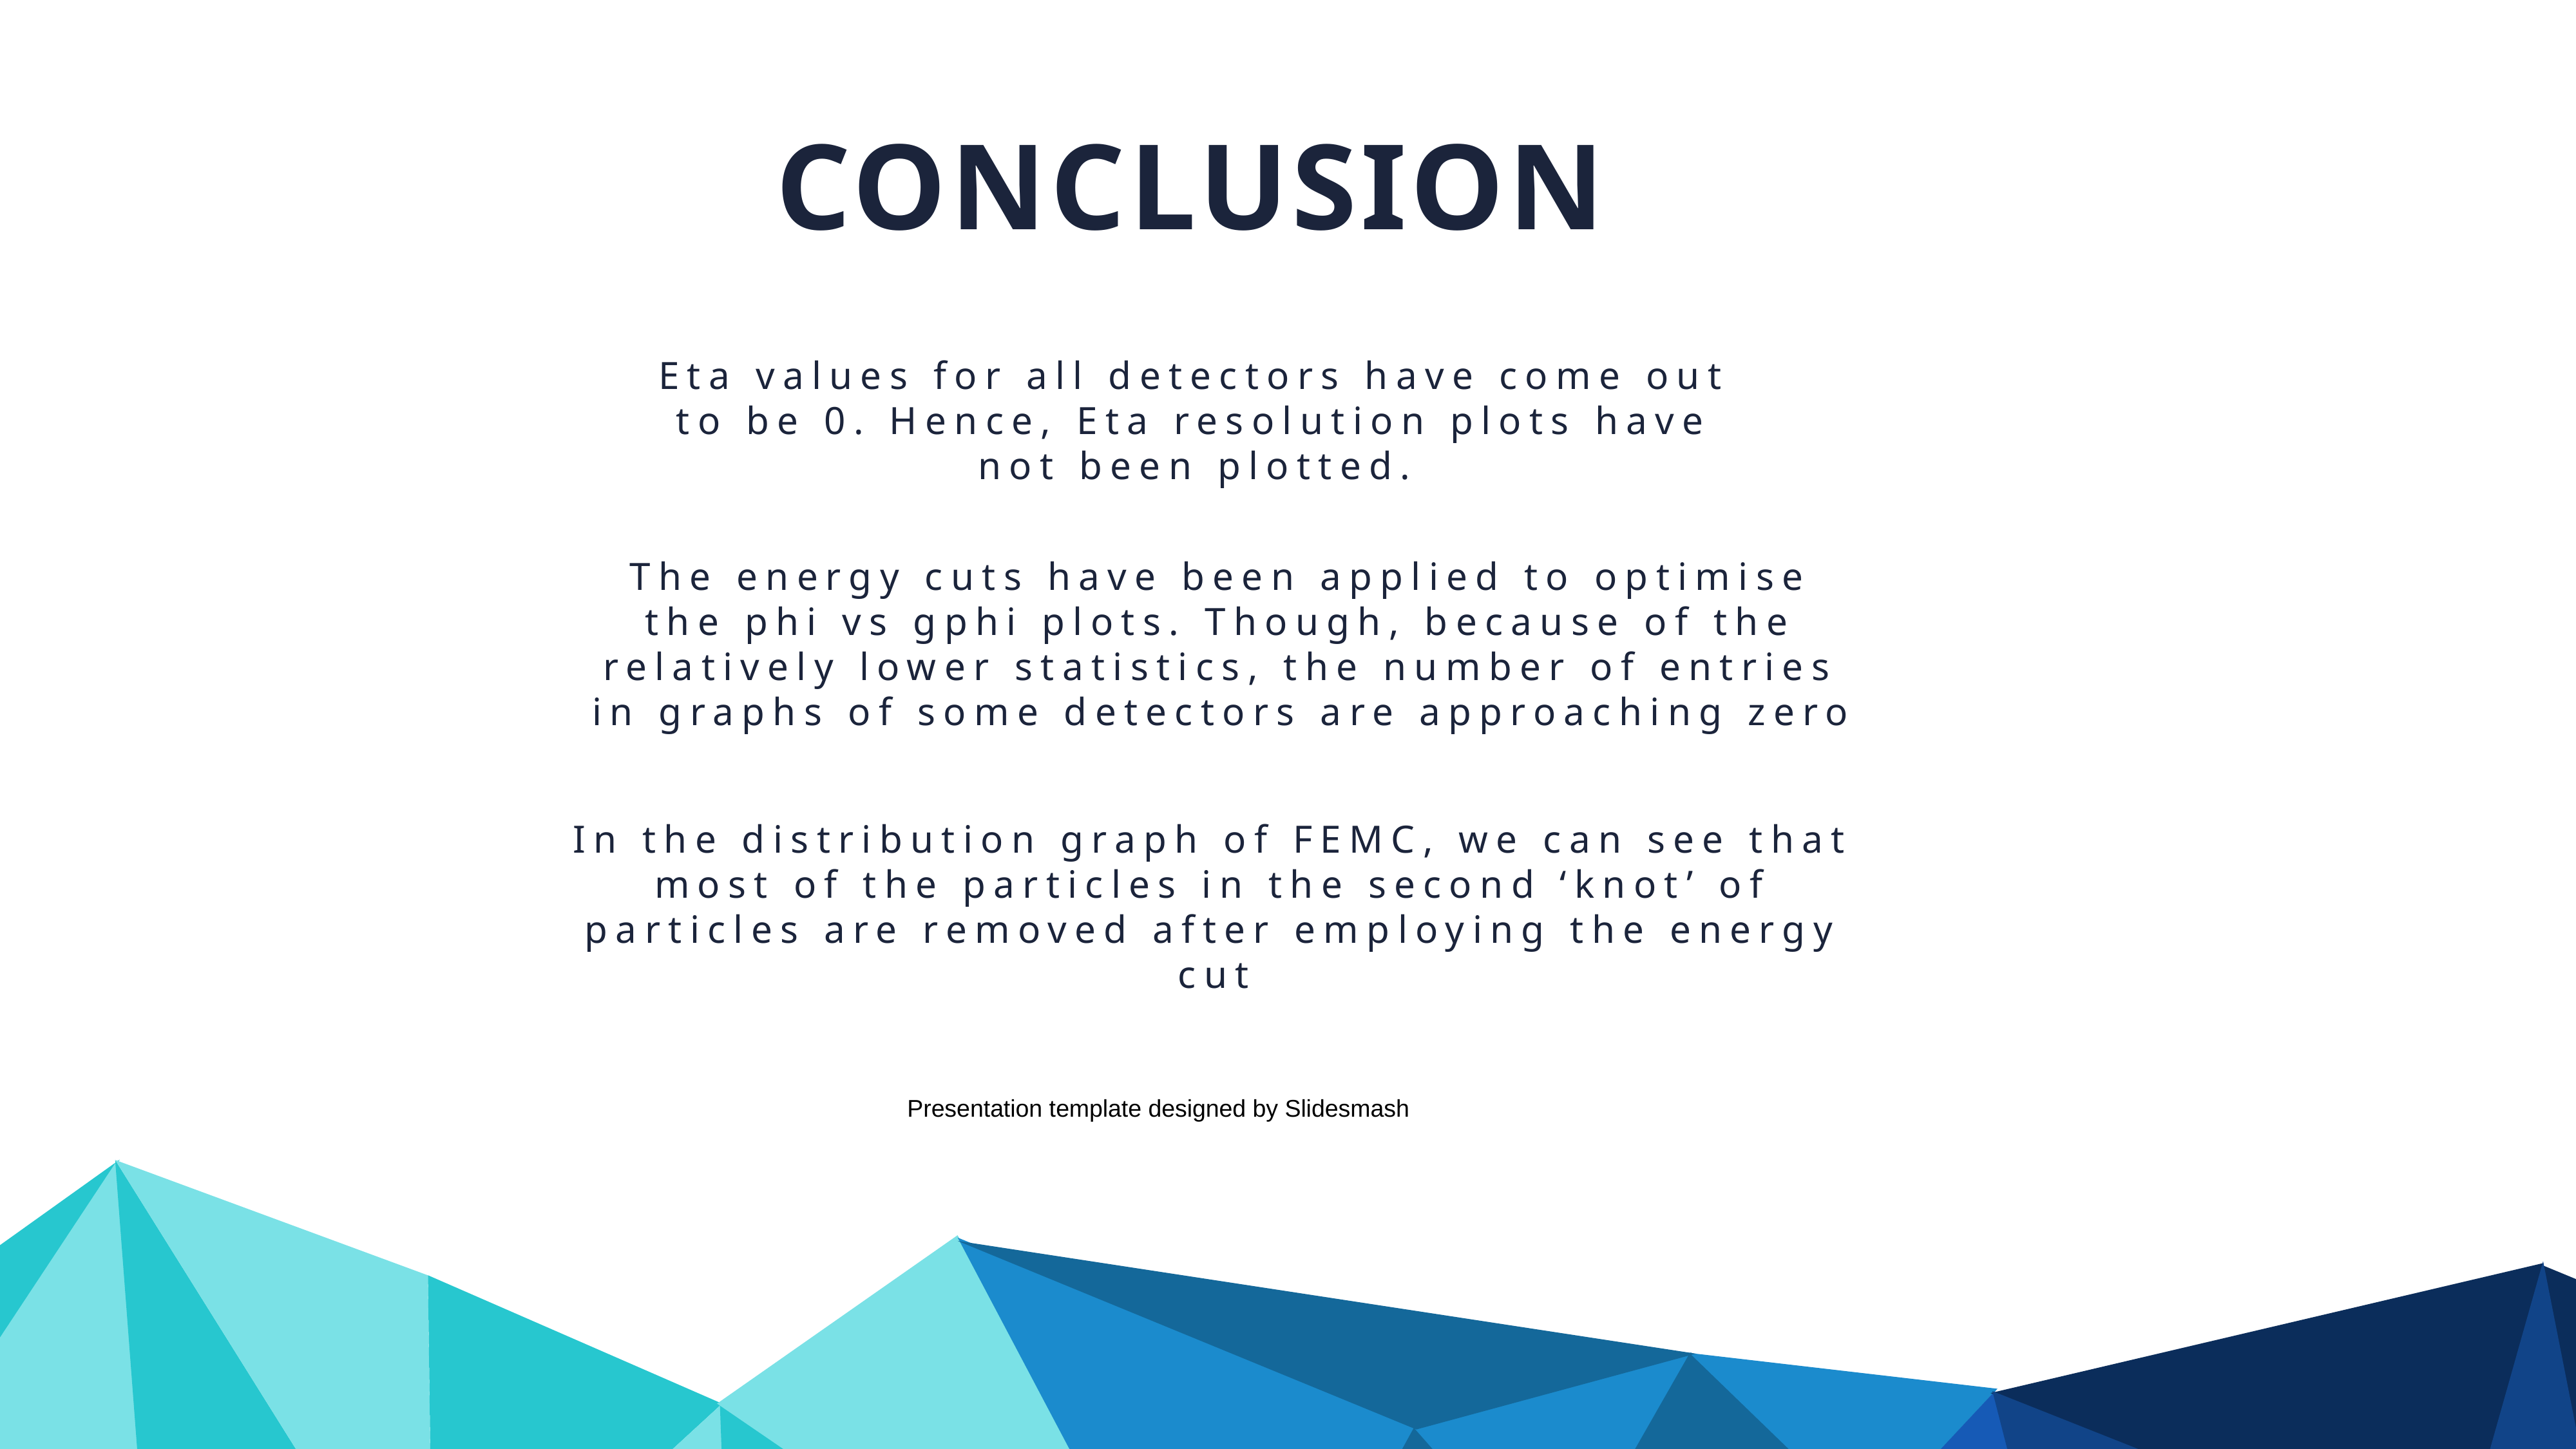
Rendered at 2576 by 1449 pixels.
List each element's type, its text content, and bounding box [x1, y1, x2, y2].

text_box Eta values for all detectors have come out to be 0. Hence, Eta resolution plots have not been plotted. [624, 346, 1766, 488]
text_box Presentation template designed by Slidesmash [897, 1088, 1621, 1179]
text_box CONCLUSION [608, 106, 1773, 391]
text_box The energy cuts have been applied to optimise the phi vs gphi plots. Though, because of the relatively lower statistics, the number of entries in graphs of some detectors are approaching zero [570, 547, 1872, 936]
text_box In the distribution graph of FEMC, we can see that most of the particles in the second ‘knot’ of particles are removed after employing the energy cut [562, 810, 1864, 1126]
